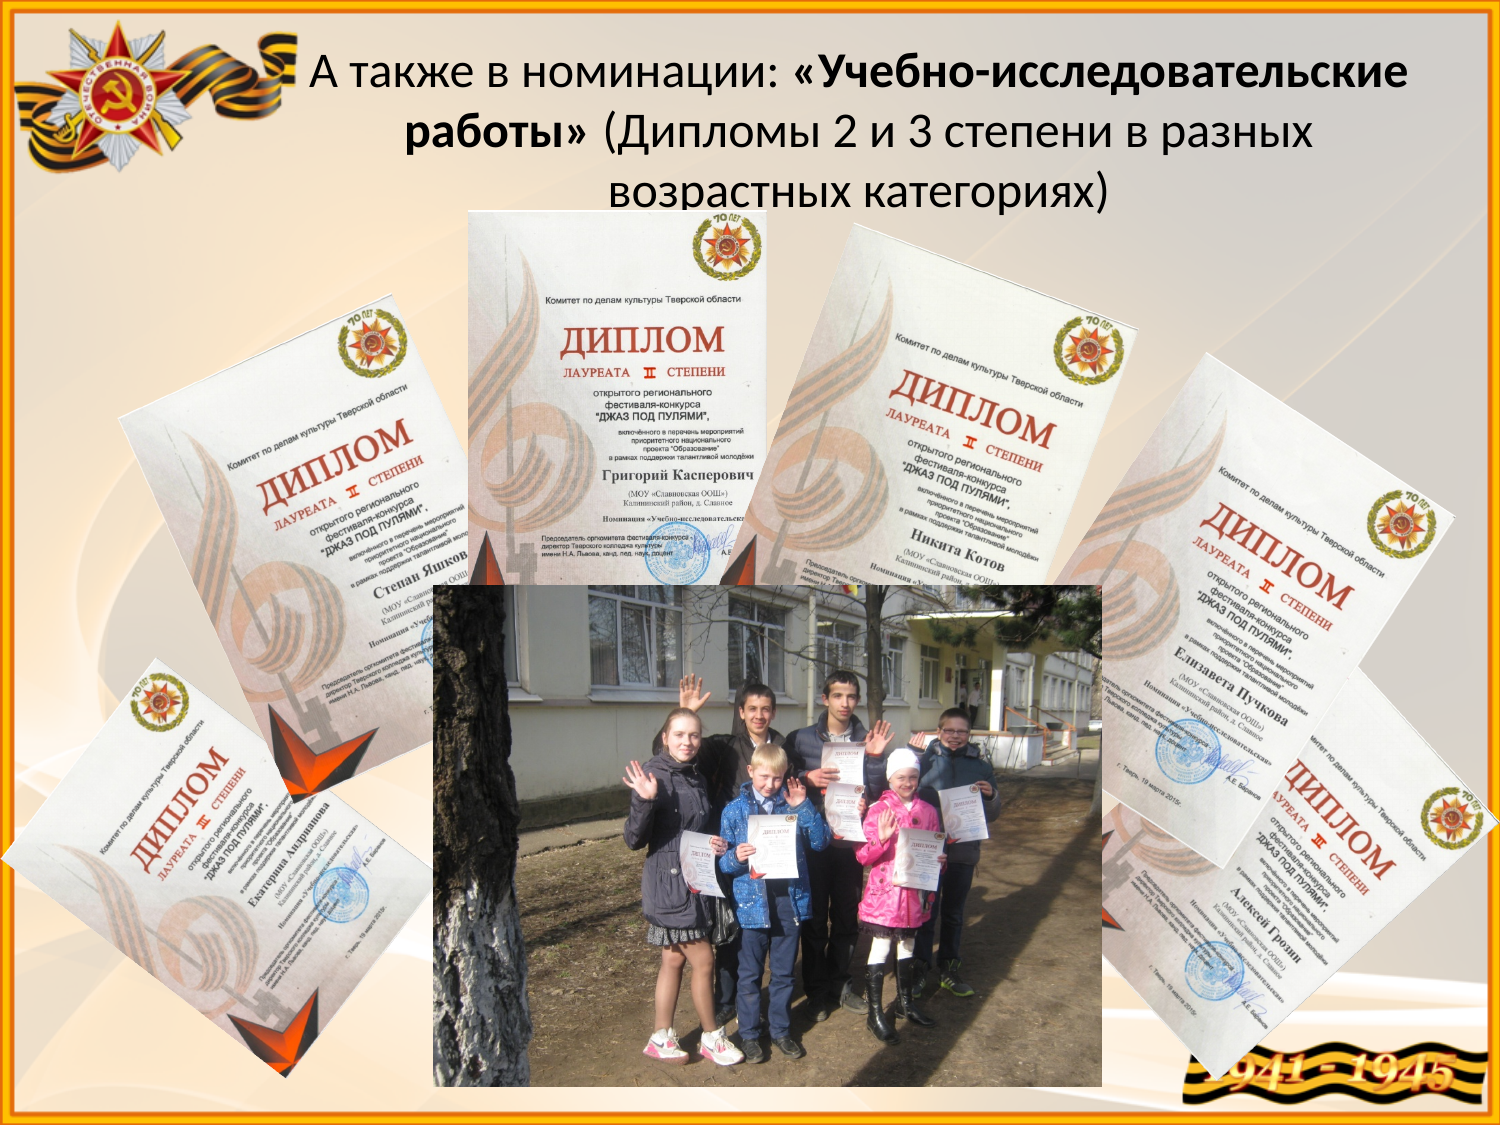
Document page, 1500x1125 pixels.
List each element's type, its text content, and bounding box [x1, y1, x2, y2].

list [93, 686, 349, 1049]
title А также в номинации: «Учебно-исследовательские работы» (Дипломы 2 и 3 степени в разных возрастных категориях) [292, 23, 1426, 233]
picture [0, 0, 1500, 1125]
